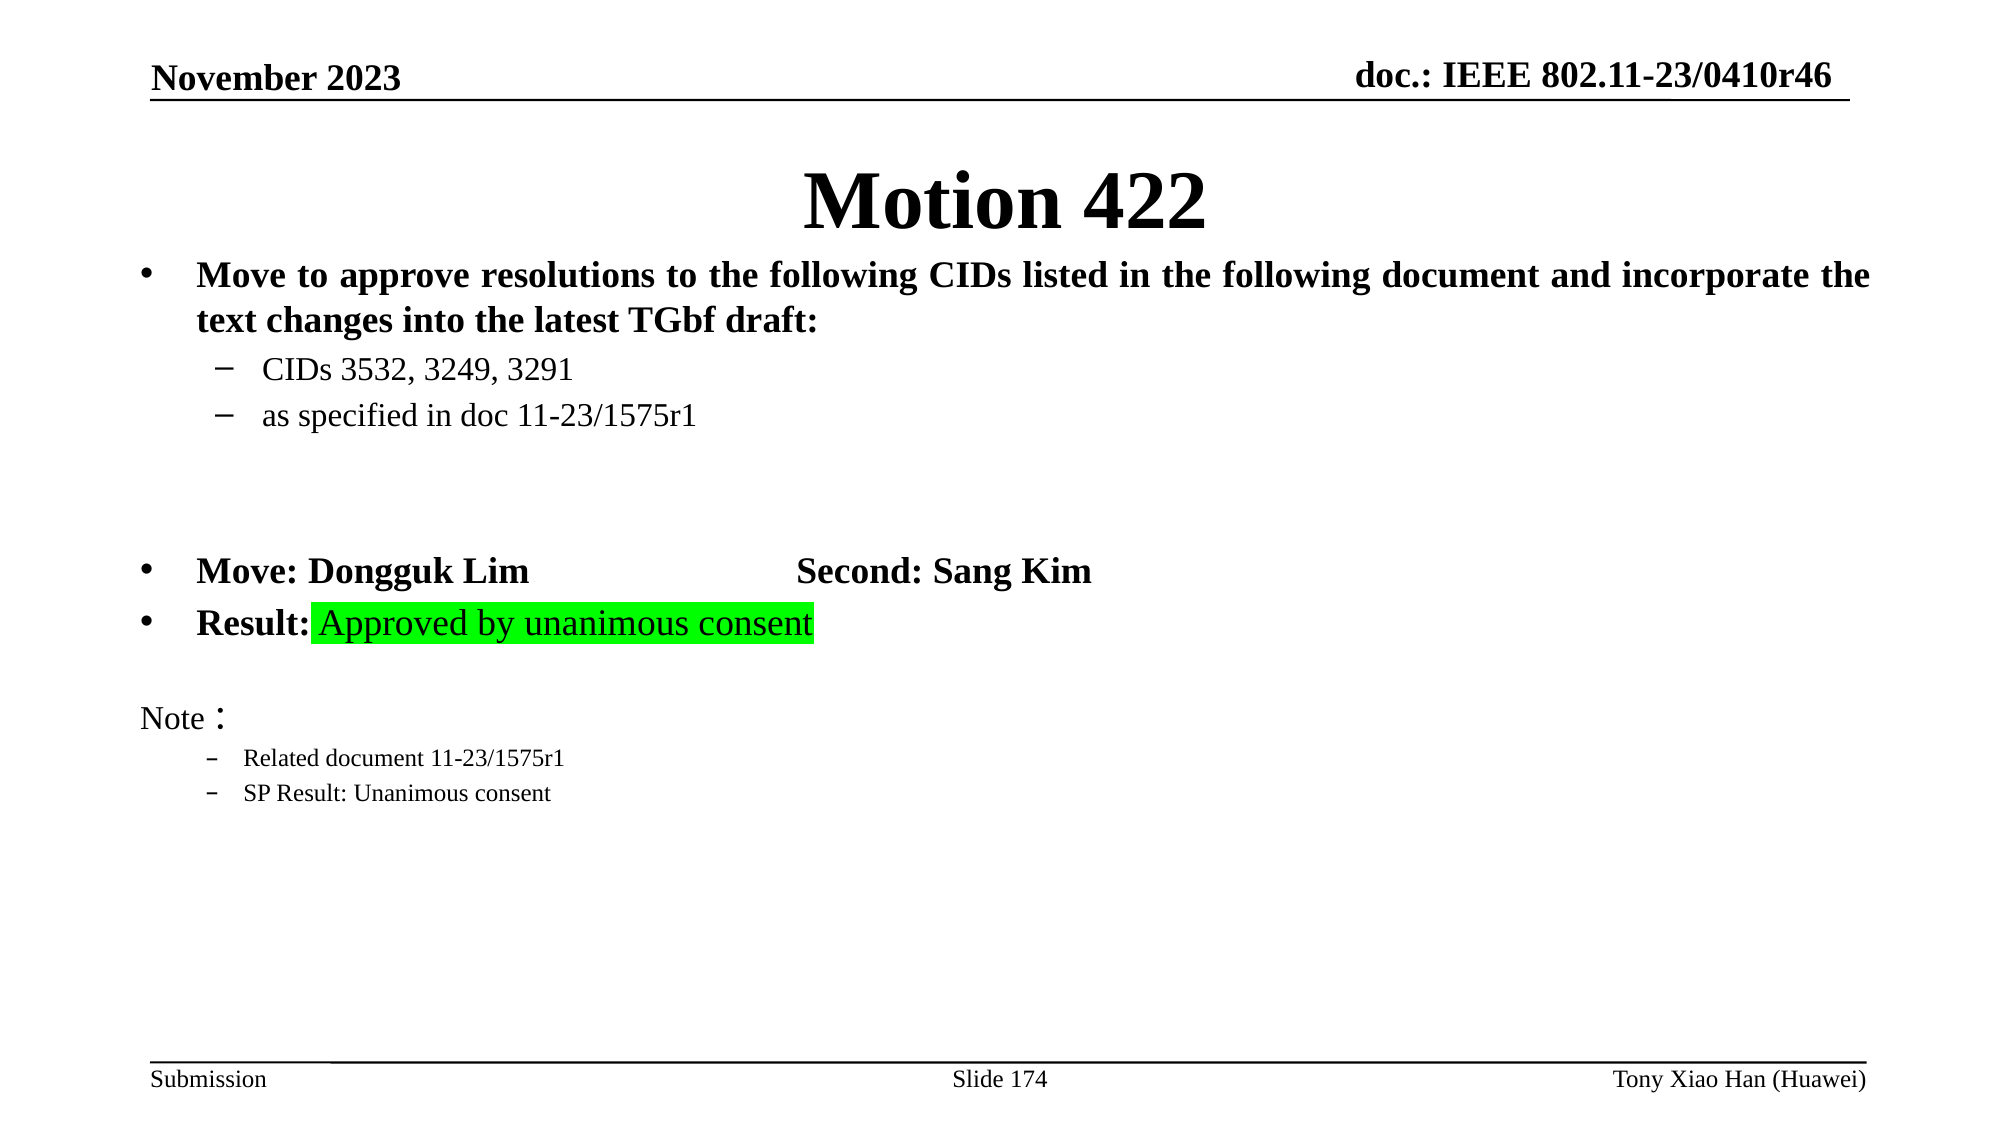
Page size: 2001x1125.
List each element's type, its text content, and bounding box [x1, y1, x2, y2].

text_box Motion 422 [368, 137, 1644, 212]
text_box Move to approve resolutions to the following CIDs listed in the following document and incorporate the text changes into the latest TGbf draft: CIDs 3532, 3249, 3291 as specified in doc 11-23/1575r1 Move: Dongguk Lim Second: Sang Kim Result: Approved by unanimous consent Note： Related document 11-23/1575r1 SP Result: Unanimous consent [125, 212, 1888, 900]
